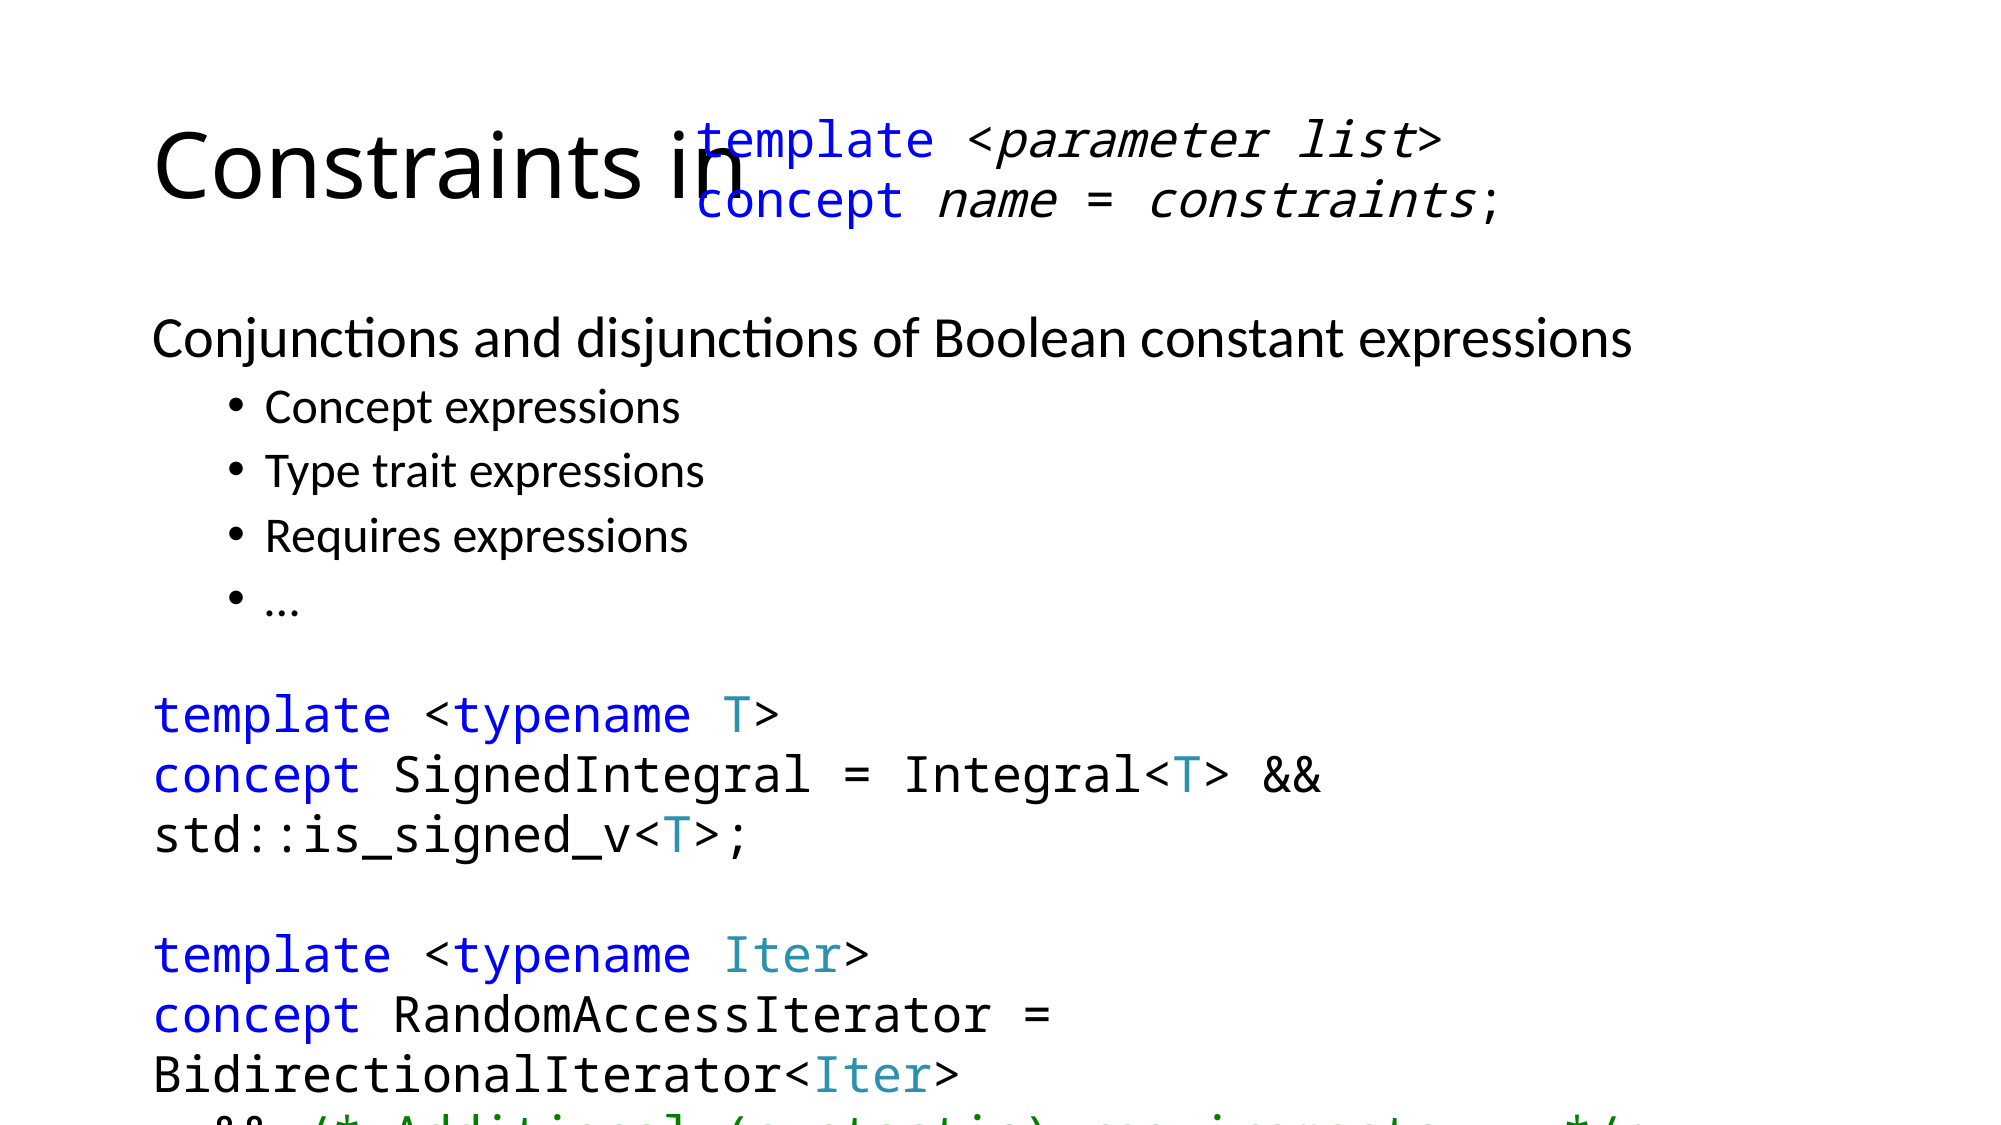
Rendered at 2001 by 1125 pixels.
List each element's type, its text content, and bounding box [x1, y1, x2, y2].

title Constraints in [137, 59, 1863, 278]
text_box template <parameter list> concept name = constraints; [680, 100, 1845, 236]
list Conjunctions and disjunctions of Boolean constant expressions Concept expressions Type trait expressions Requires expressions … [137, 299, 1863, 674]
text_box template <typename T> concept SignedIntegral = Integral<T> && std::is_signed_v<T>; template <typename Iter> concept RandomAccessIterator = BidirectionalIterator<Iter> && /* Additional (syntactic) requirements... */; [137, 674, 1904, 1125]
